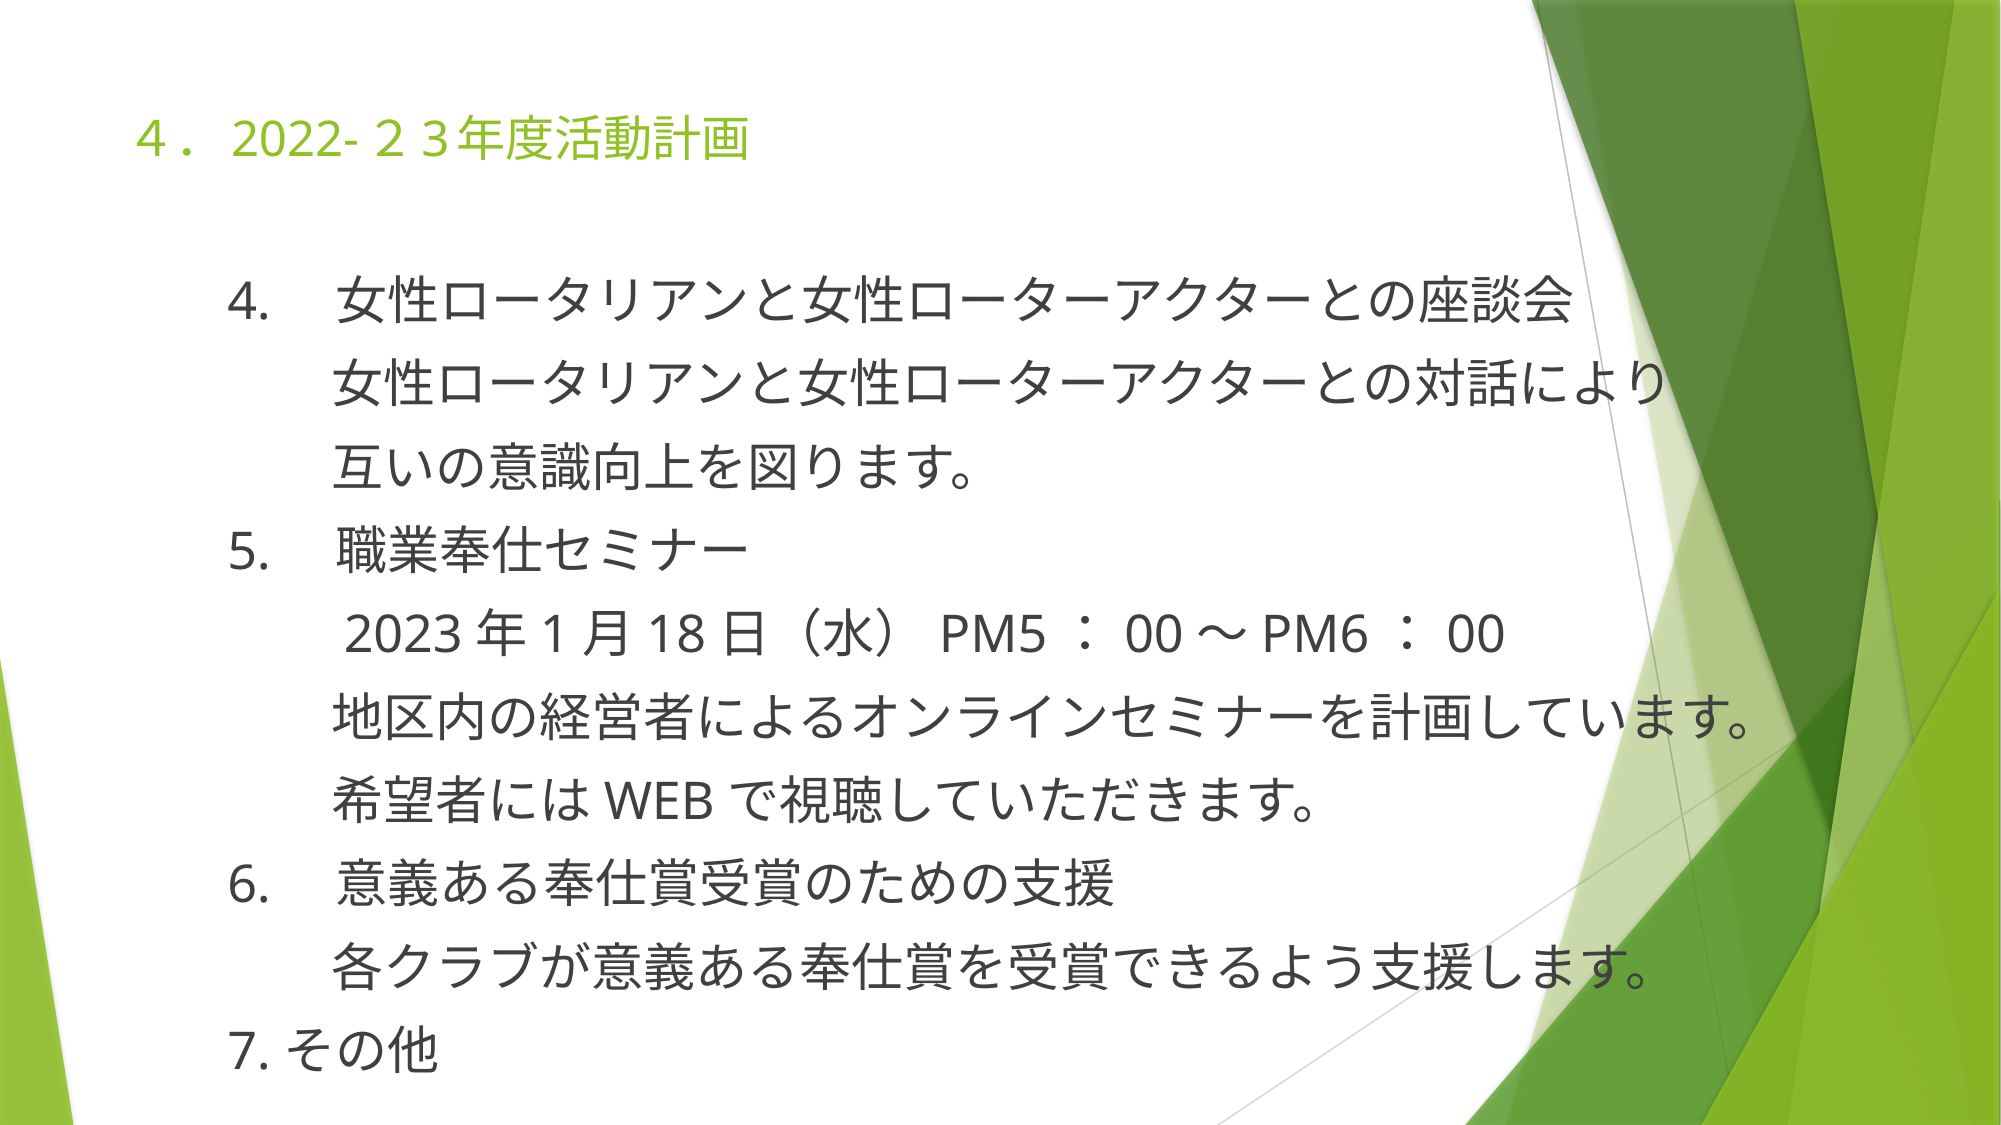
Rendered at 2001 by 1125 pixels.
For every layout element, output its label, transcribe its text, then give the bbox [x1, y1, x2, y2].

title ４．2022-２3年度活動計画 [111, 99, 1522, 317]
list 4. 女性ロータリアンと女性ローターアクターとの座談会 女性ロータリアンと女性ローターアクターとの対話により 互いの意識向上を図ります。 5. 職業奉仕セミナー 2023年1月18日（水）PM5：00～PM6：00 地区内の経営者によるオンラインセミナーを計画しています。 希望者にはWEBで視聴していただきます。 6. 意義ある奉仕賞受賞のための支援 各クラブが意義ある奉仕賞を受賞できるよう支援します。 7.その他 [212, 259, 1800, 1114]
